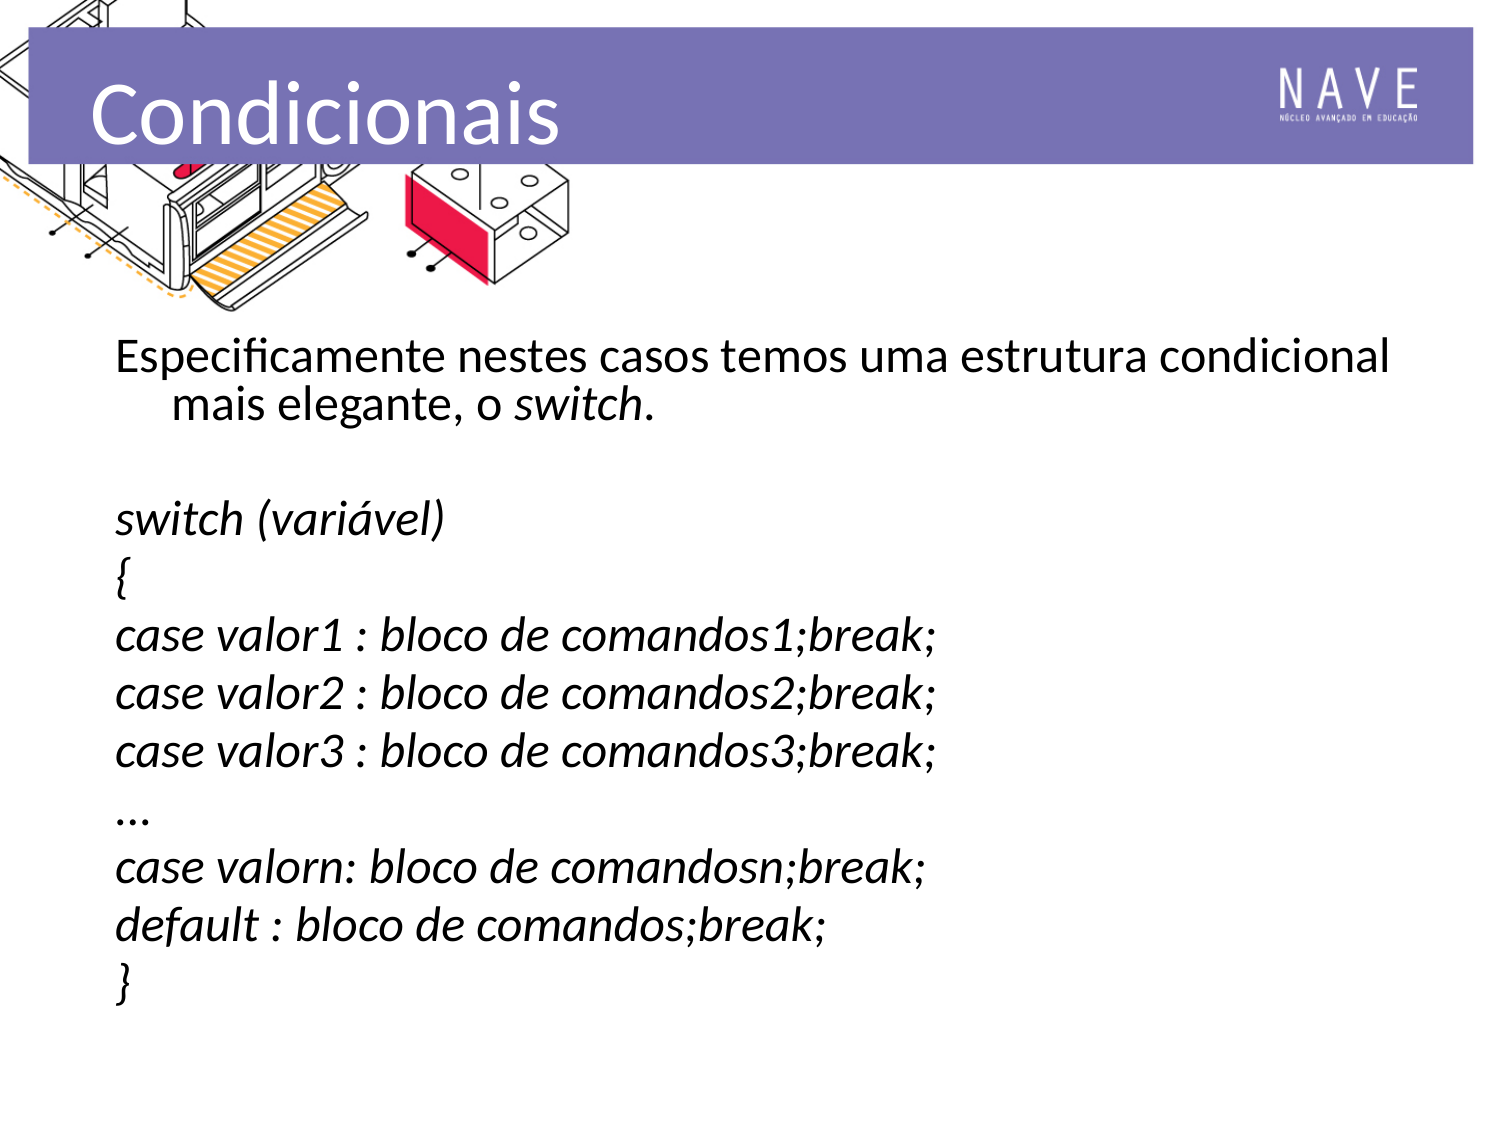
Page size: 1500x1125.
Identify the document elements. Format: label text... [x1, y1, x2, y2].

title Condicionais [75, 45, 1425, 233]
list Especificamente nestes casos temos uma estrutura condicional mais elegante, o switch. switch (variável) { case valor1 : bloco de comandos1;break; case valor2 : bloco de comandos2;break; case valor3 : bloco de comandos3;break; ... case valorn: bloco de comandosn;break; default : bloco de comandos;break; } [100, 326, 1423, 1025]
picture [0, 0, 1500, 1125]
